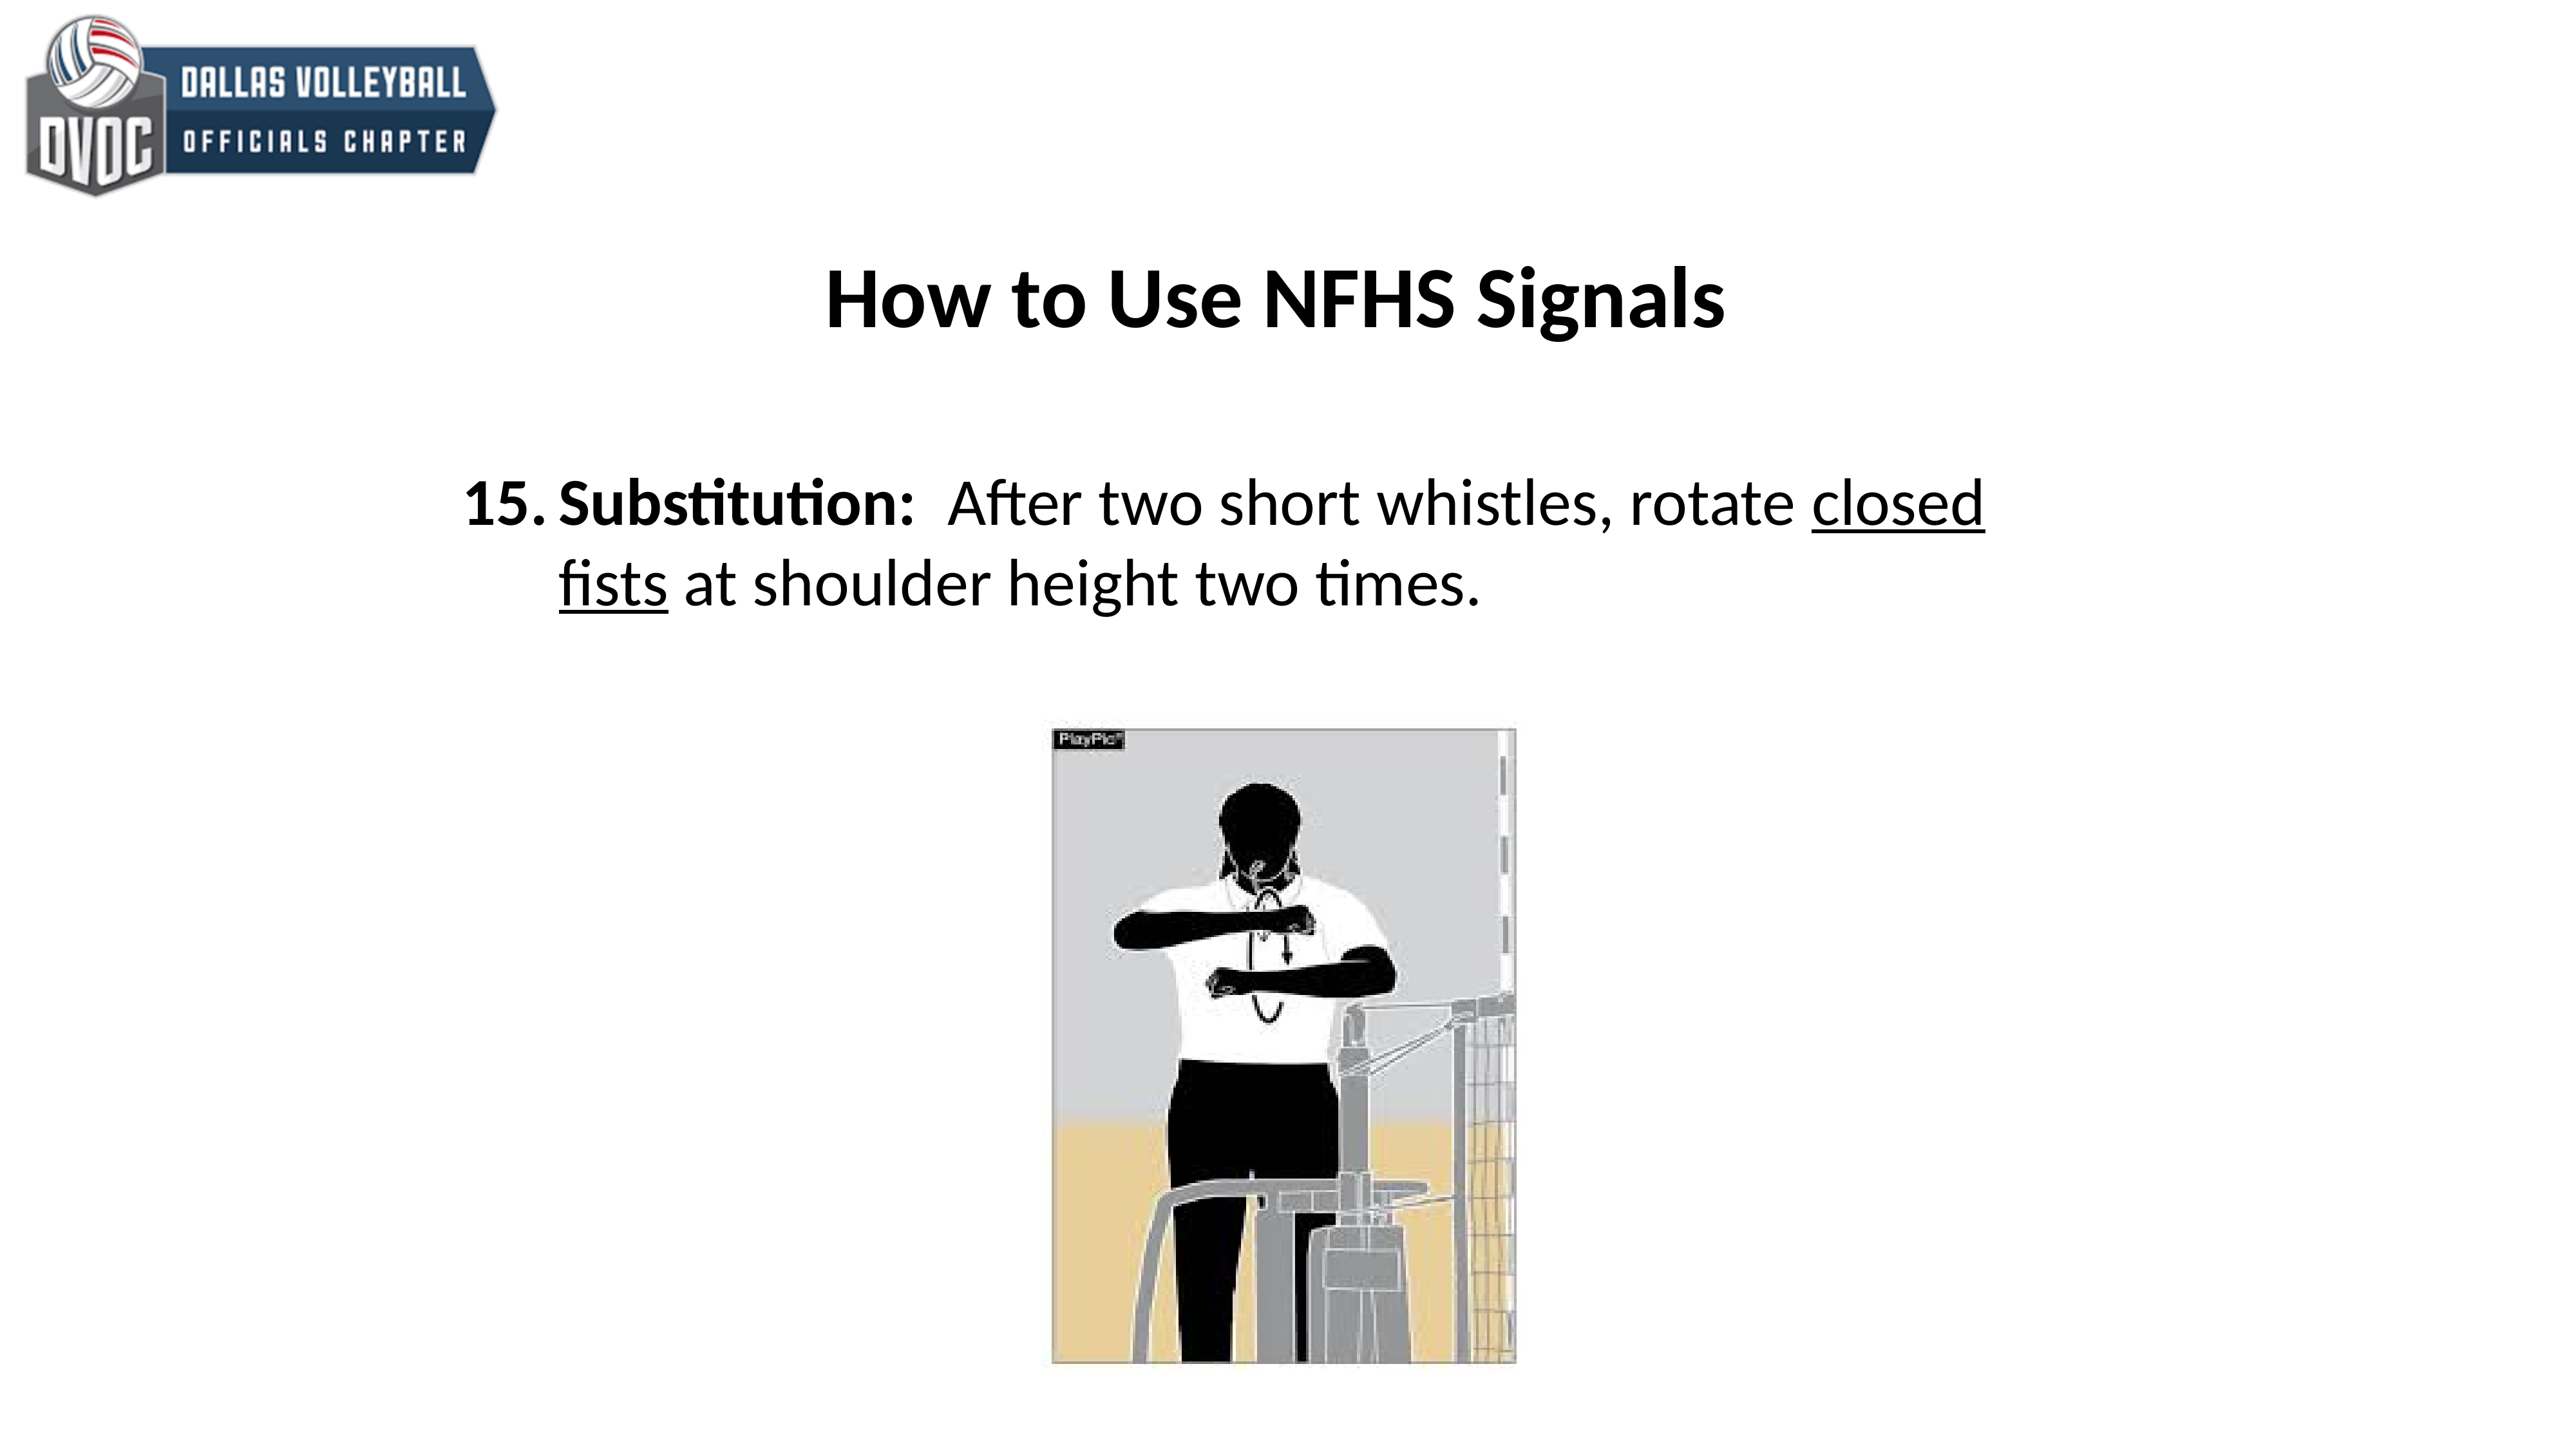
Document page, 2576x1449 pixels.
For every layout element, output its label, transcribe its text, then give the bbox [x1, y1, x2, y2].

picture [0, 0, 524, 220]
list Substitution: After two short whistles, rotate closed fists at shoulder height two times. [451, 448, 2099, 656]
title How to Use NFHS Signals [318, 204, 2234, 381]
picture [1041, 719, 1525, 1374]
